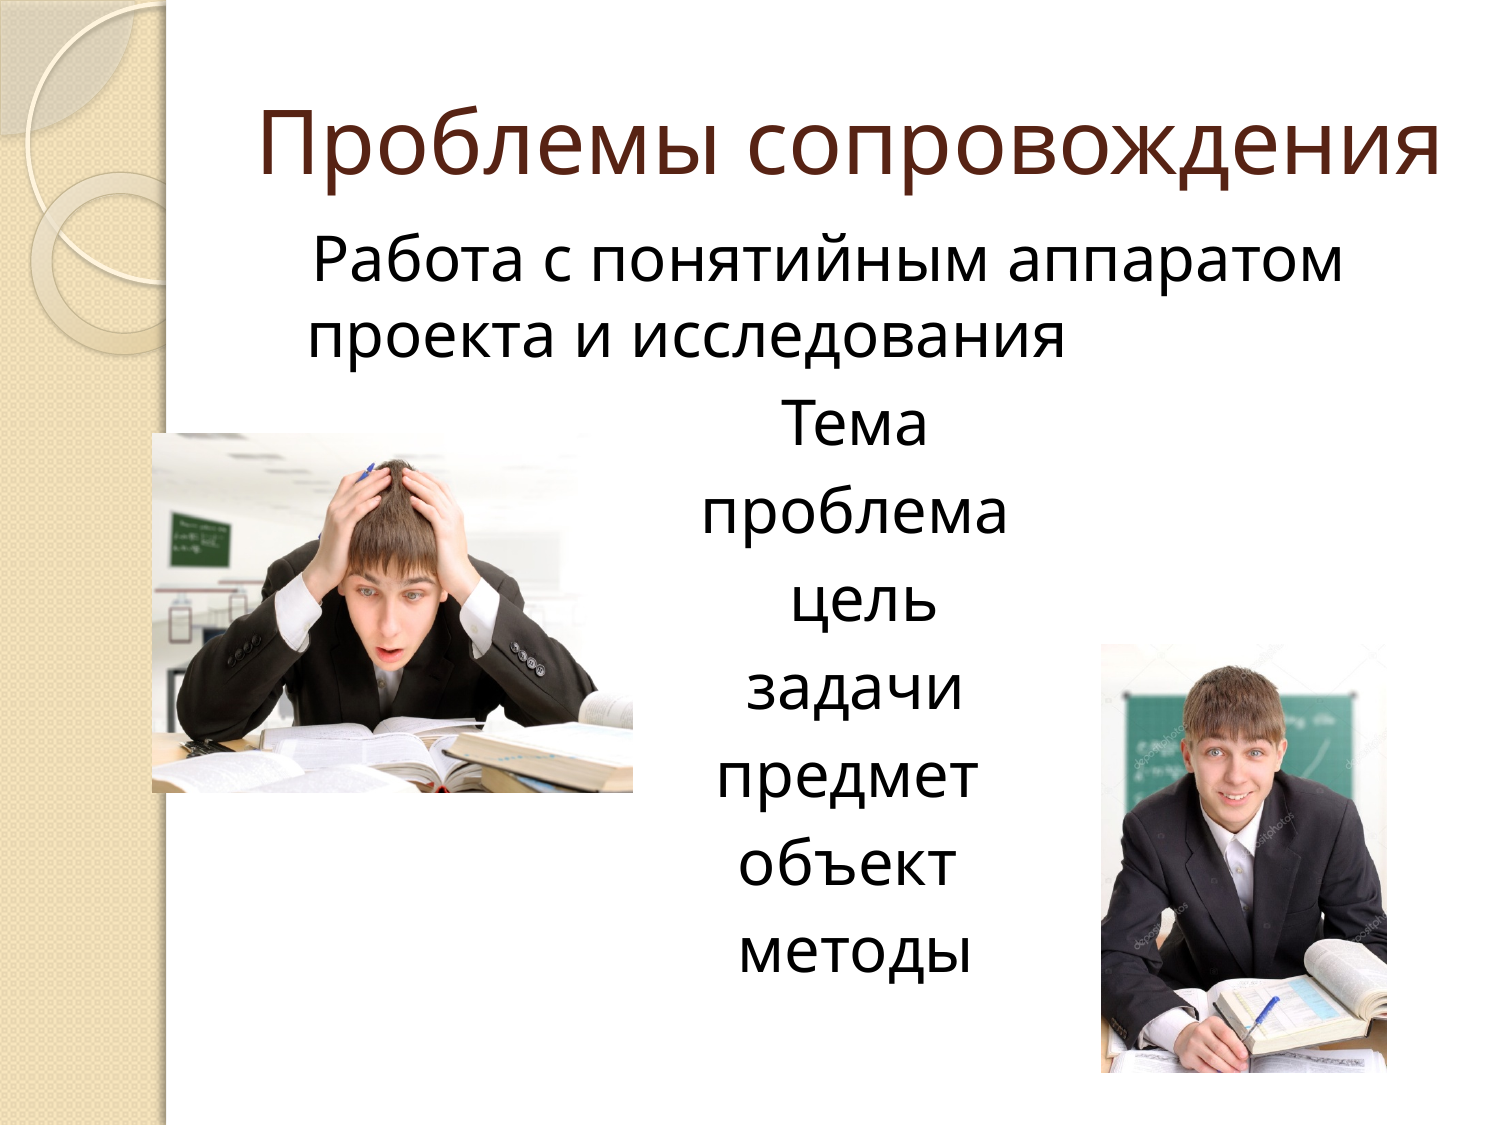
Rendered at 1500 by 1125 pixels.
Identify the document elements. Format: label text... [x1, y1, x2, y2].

list Работа с понятийным аппаратом проекта и исследования Тема проблема цель задачи предмет объект методы [234, 210, 1465, 999]
picture [152, 433, 633, 794]
picture [1101, 644, 1387, 1073]
title Проблемы сопровождения [235, 45, 1466, 233]
